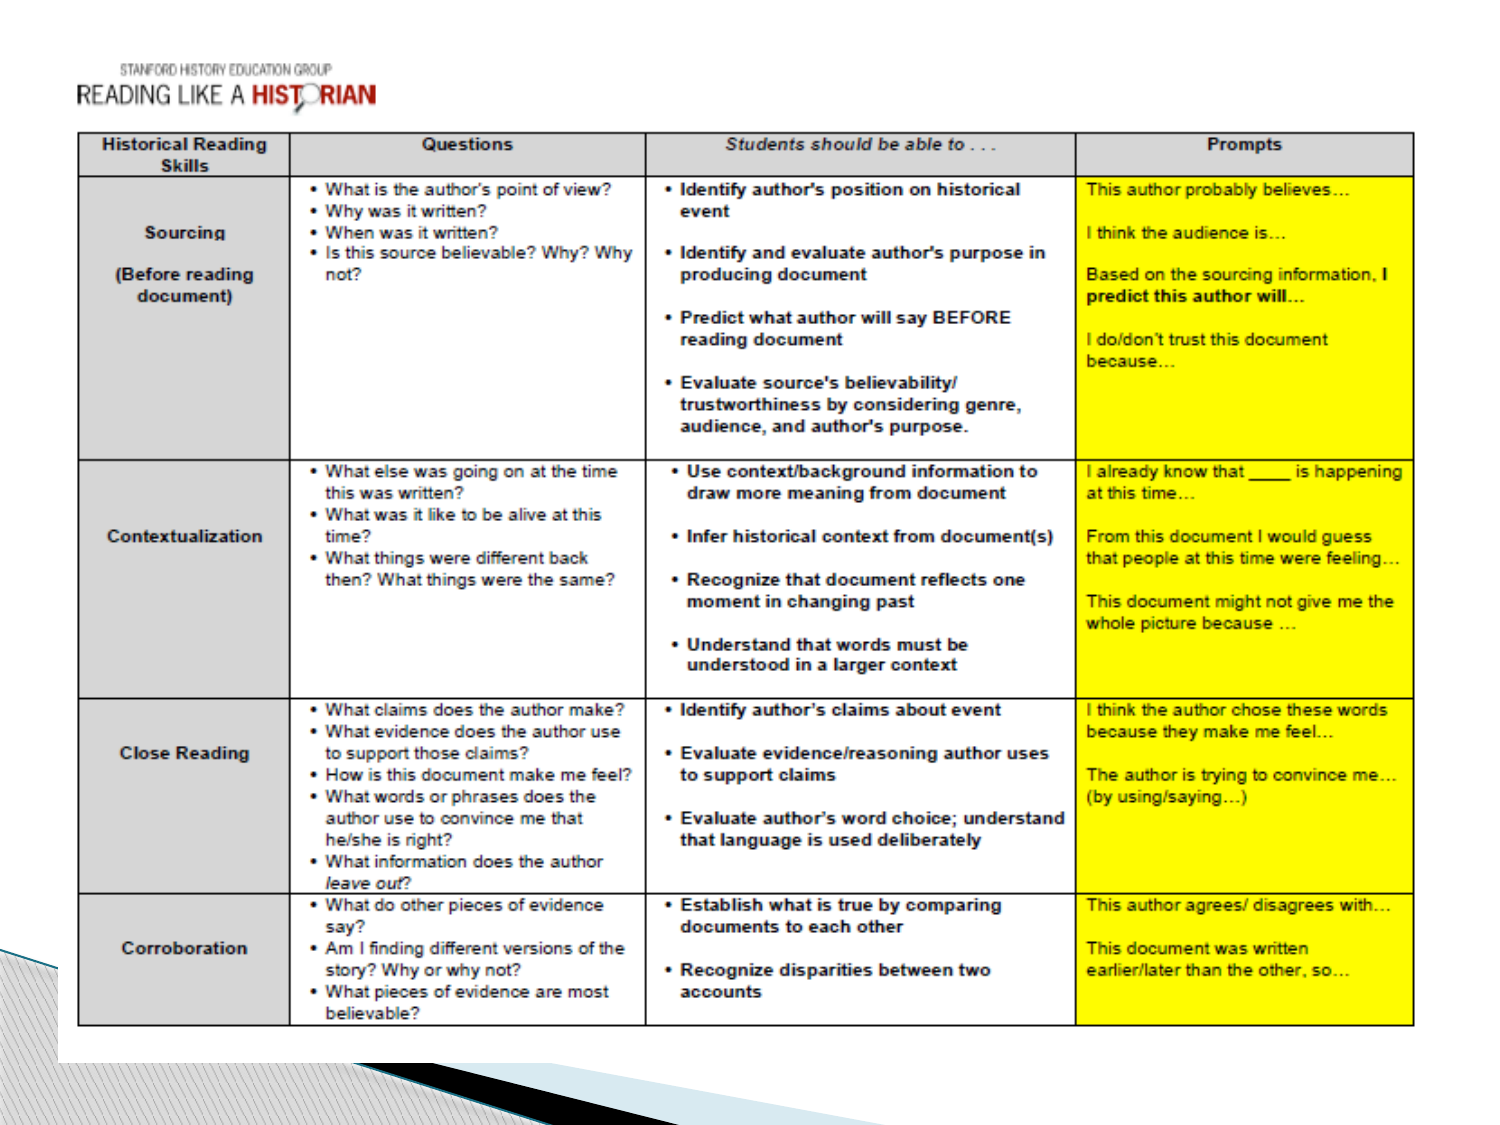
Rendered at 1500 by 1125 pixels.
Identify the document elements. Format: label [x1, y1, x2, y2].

picture [58, 62, 1442, 1063]
